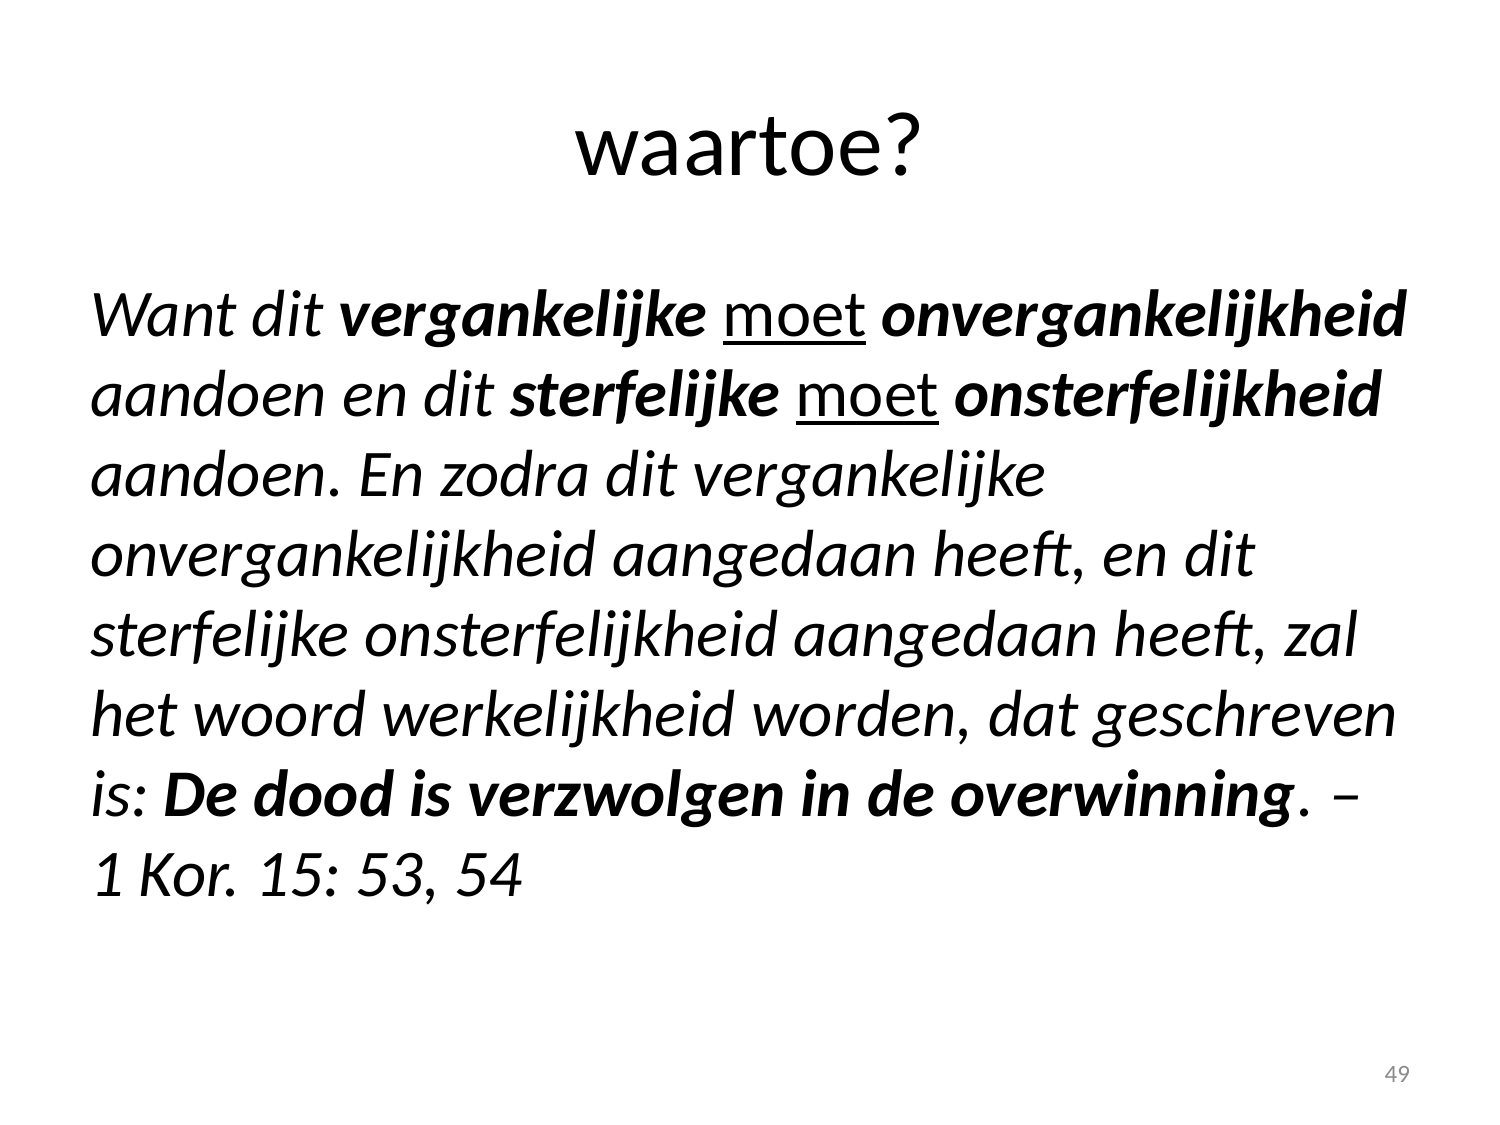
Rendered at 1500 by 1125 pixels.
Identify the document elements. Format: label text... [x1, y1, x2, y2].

list Want dit vergankelijke moet onvergankelijkheid aandoen en dit sterfelijke moet onsterfelijkheid aandoen. En zodra dit vergankelijke onvergankelijkheid aangedaan heeft, en dit sterfelijke onsterfelijkheid aangedaan heeft, zal het woord werkelijkheid worden, dat geschreven is: De dood is verzwolgen in de overwinning. – 1 Kor. 15: 53, 54 [75, 262, 1425, 1005]
title waartoe? [75, 45, 1425, 233]
slide_number 49 [1074, 1042, 1425, 1103]
